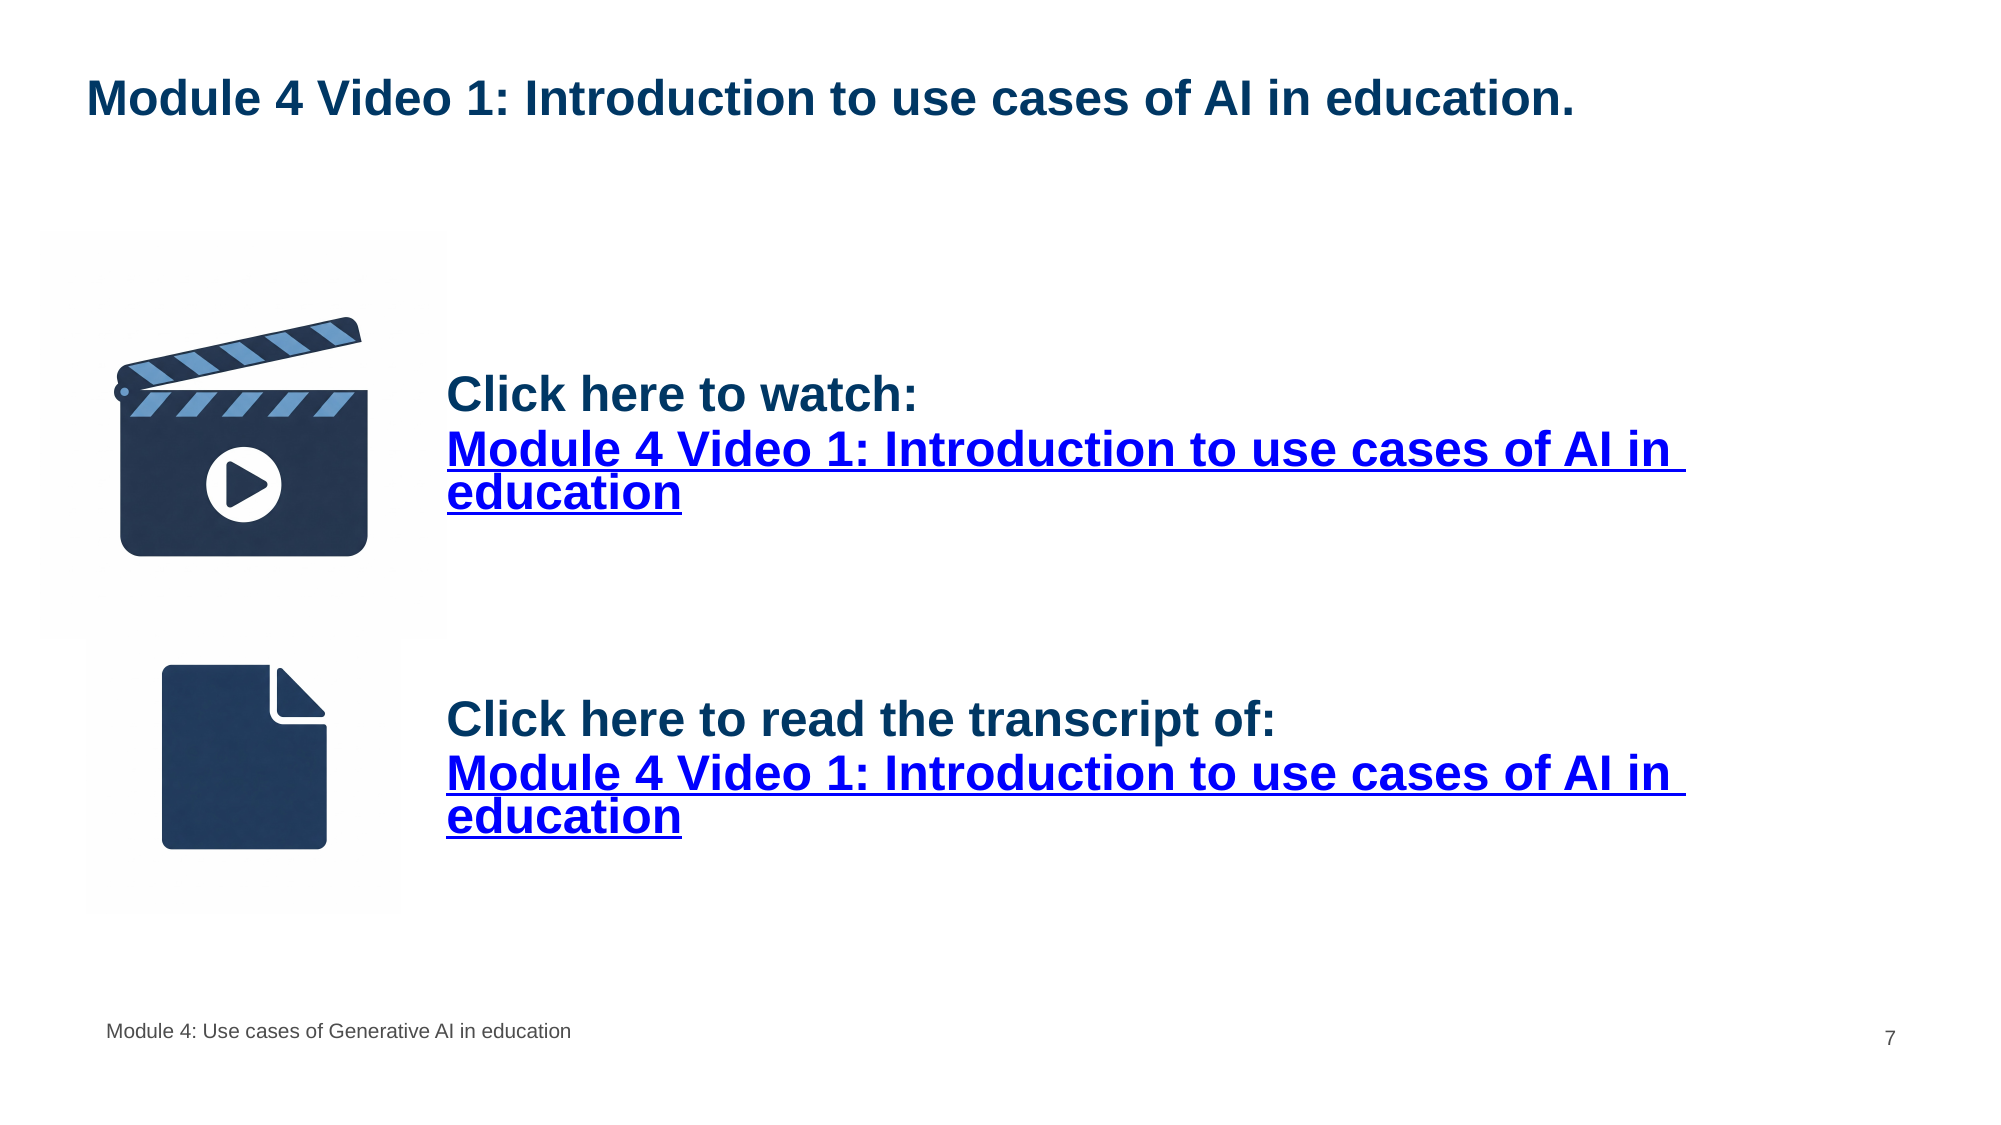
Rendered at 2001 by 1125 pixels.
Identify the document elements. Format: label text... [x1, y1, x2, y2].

picture [39, 231, 447, 915]
text_box Module 4: Use cases of Generative AI in education [106, 1017, 1772, 1068]
slide_number 7 [1874, 1016, 1905, 1056]
title Module 4 Video 1: Introduction to use cases of AI in education. [85, 71, 1885, 261]
text_box Click here to watch: Module 4 Video 1: Introduction to use cases of AI in education [447, 368, 1706, 477]
text_box Click here to read the transcript of: Module 4 Video 1: Introduction to use cases of AI in education [446, 693, 1706, 802]
